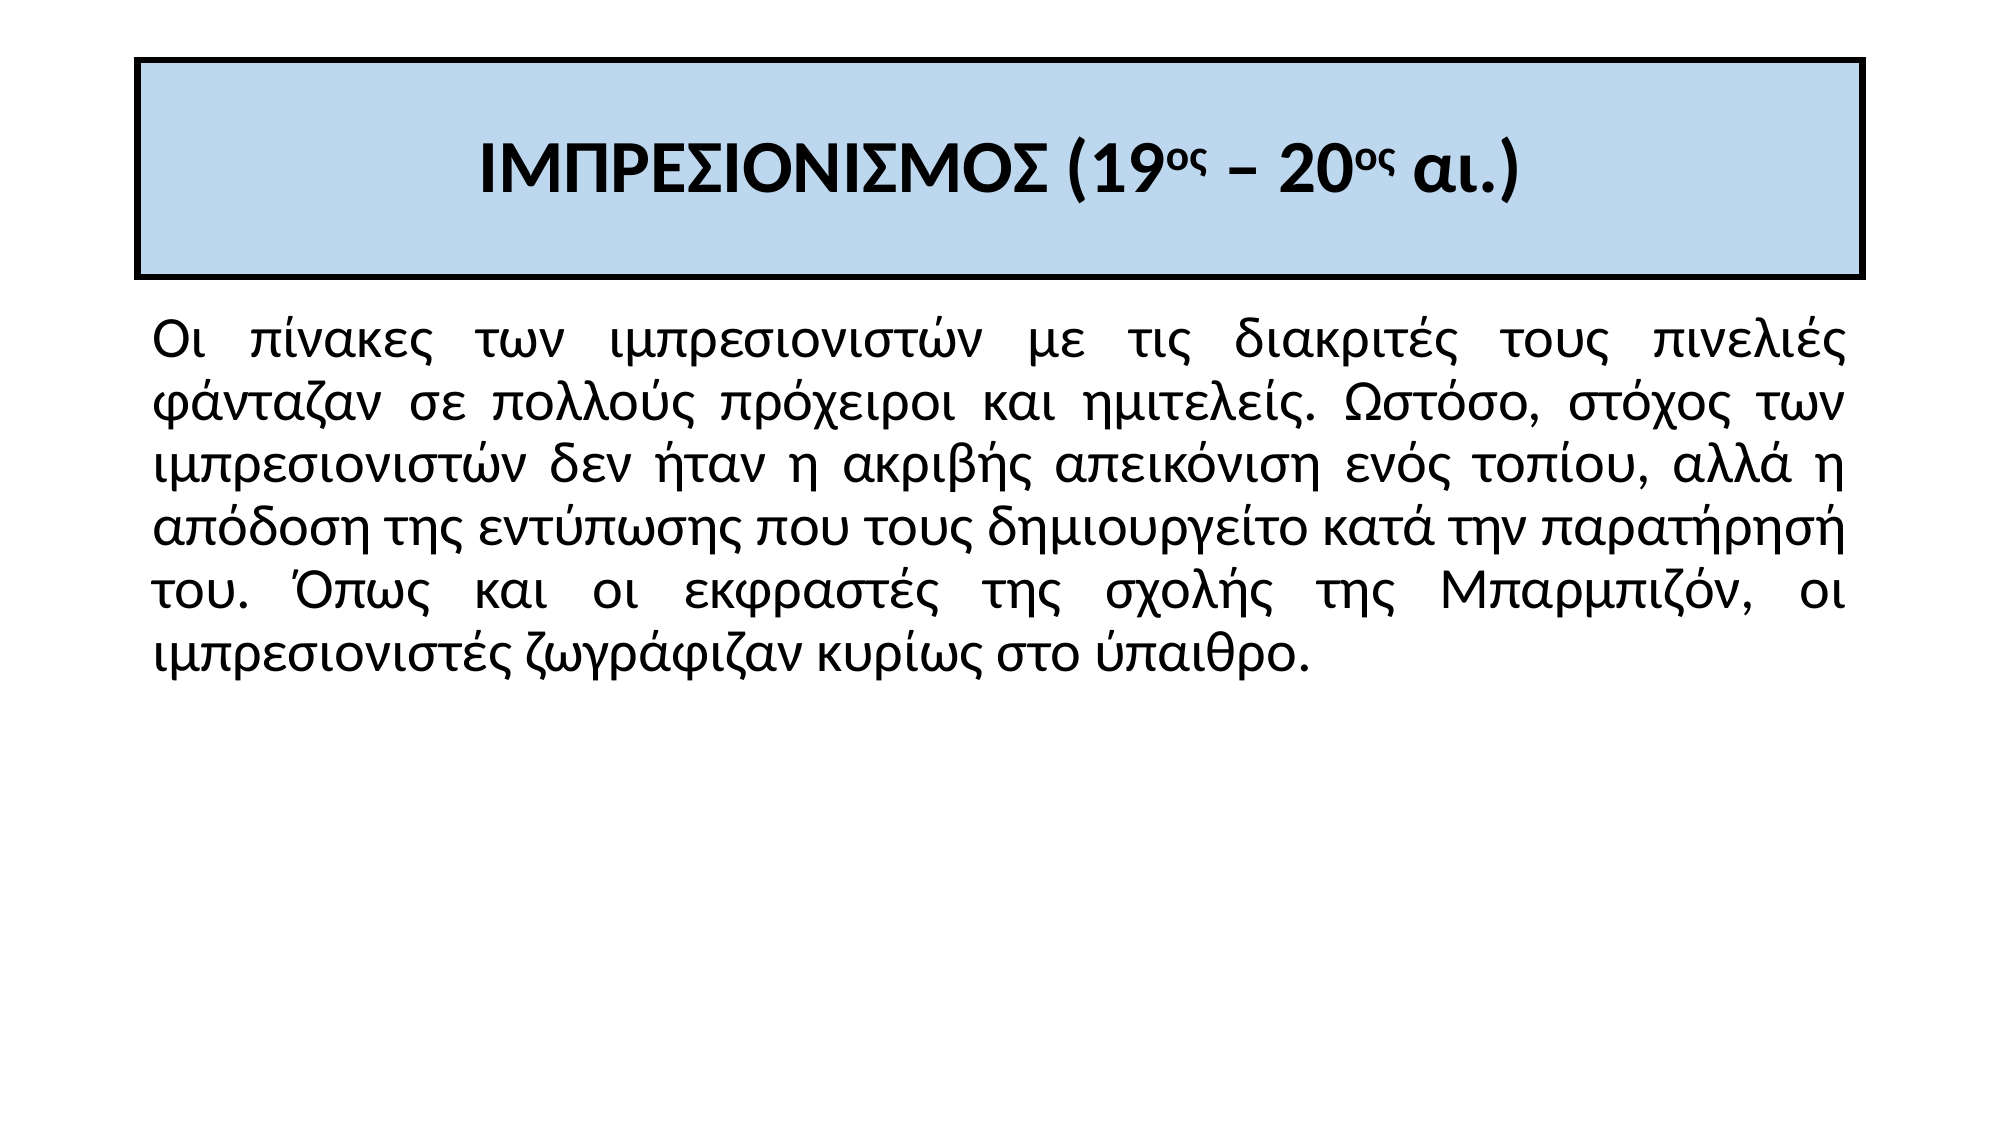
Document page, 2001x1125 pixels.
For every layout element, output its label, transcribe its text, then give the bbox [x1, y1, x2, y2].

list Οι πίνακες των ιμπρεσιονιστών με τις διακριτές τους πινελιές φάνταζαν σε πολλούς πρόχειροι και ημιτελείς. Ωστόσο, στόχος των ιμπρεσιονιστών δεν ήταν η ακριβής απεικόνιση ενός τοπίου, αλλά η απόδοση της εντύπωσης που τους δημιουργείτο κατά την παρατήρησή του. Όπως και οι εκφραστές της σχολής της Μπαρμπιζόν, οι ιμπρεσιονιστές ζωγράφιζαν κυρίως στο ύπαιθρο. [137, 299, 1863, 1014]
title ΙΜΠΡΕΣΙΟΝΙΣΜΟΣ (19ος – 20ος αι.) [136, 59, 1863, 278]
